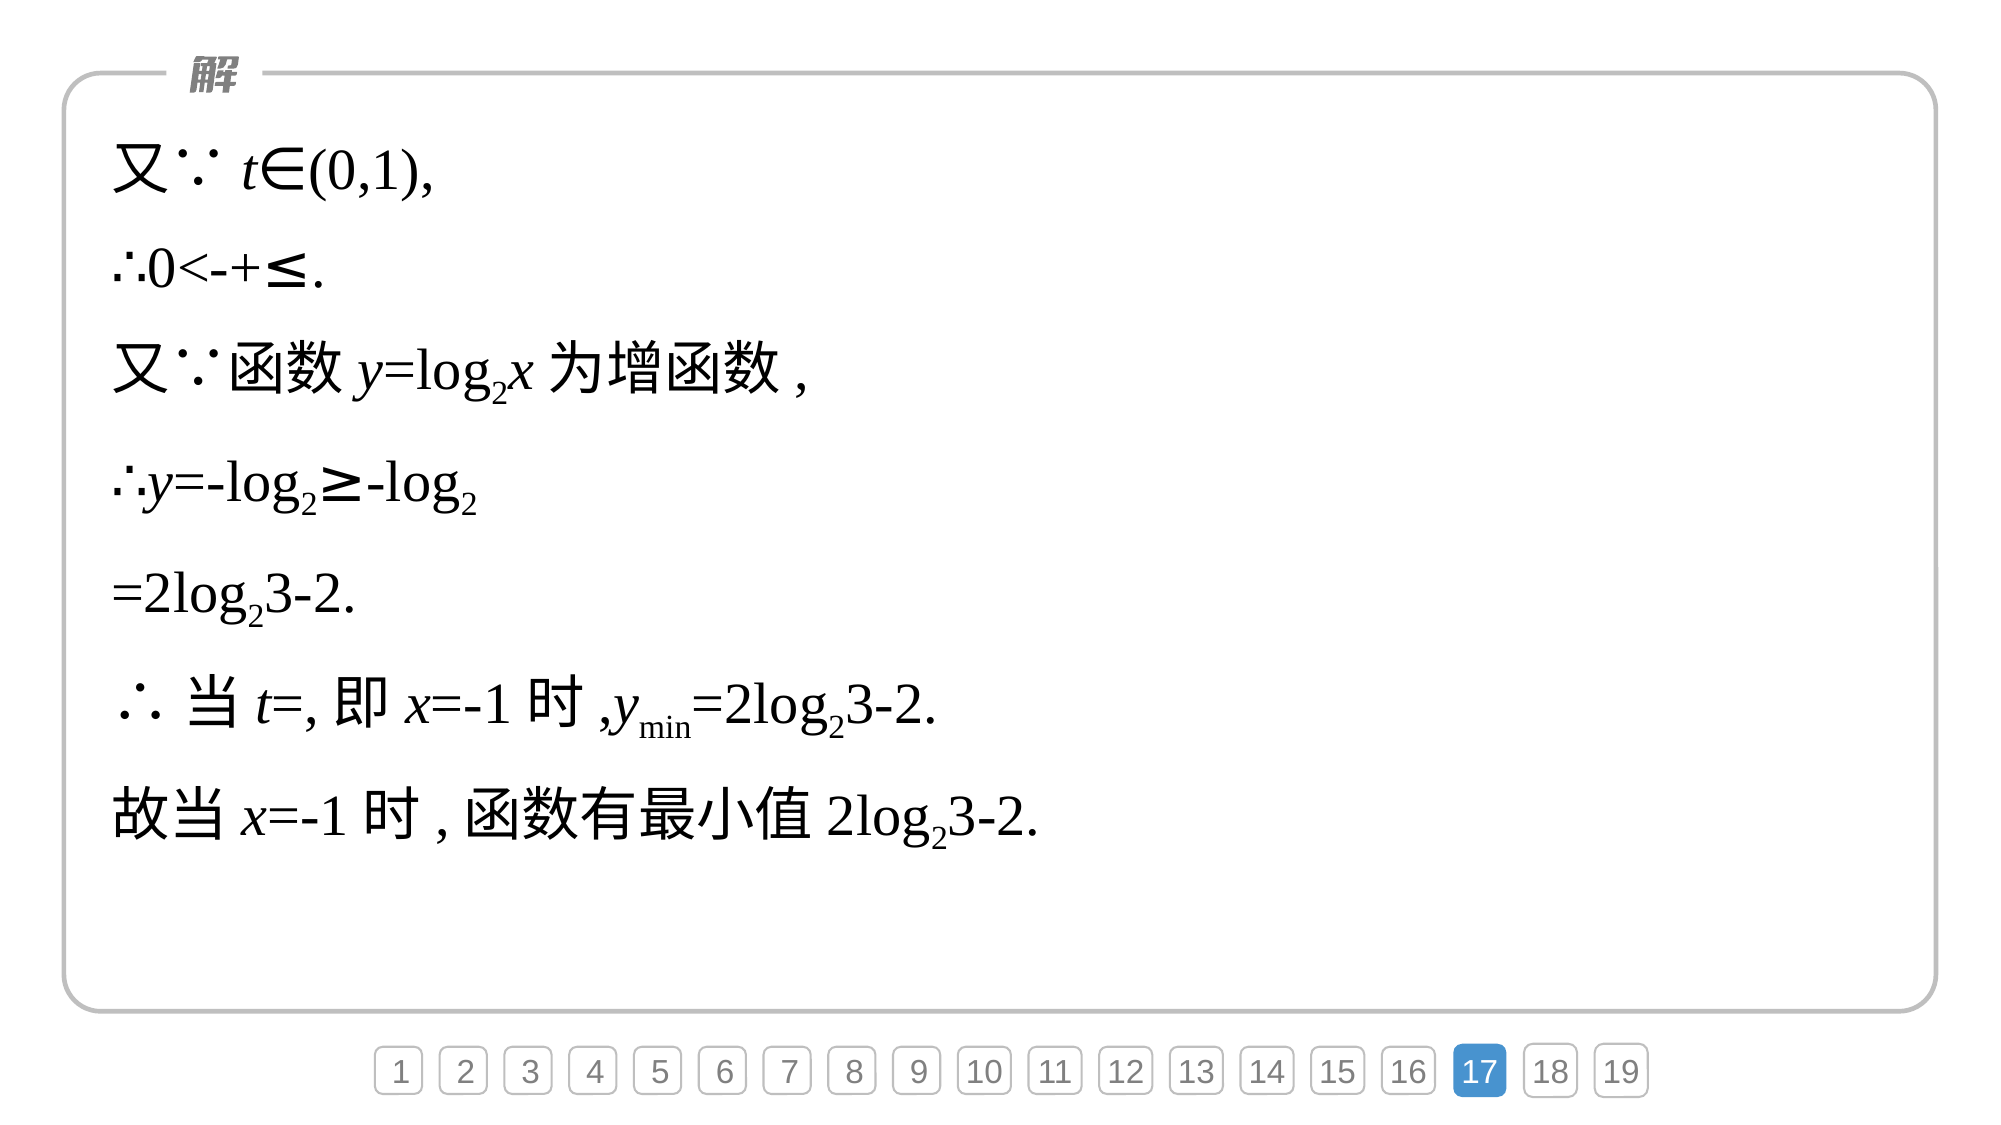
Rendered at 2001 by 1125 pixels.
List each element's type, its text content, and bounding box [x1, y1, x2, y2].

text_box 10 [956, 1045, 1012, 1096]
text_box 17 [1452, 1042, 1508, 1099]
text_box 14 [1239, 1045, 1295, 1096]
text_box 2 [438, 1045, 488, 1096]
text_box 11 [1027, 1045, 1083, 1096]
text_box 15 [1310, 1045, 1366, 1096]
text_box 3 [503, 1045, 553, 1096]
text_box 1 [373, 1045, 424, 1096]
text_box 7 [762, 1045, 812, 1096]
text_box 12 [1098, 1045, 1154, 1096]
text_box 9 [891, 1045, 942, 1096]
text_box 4 [568, 1045, 618, 1096]
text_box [63, 54, 1936, 1012]
text_box 16 [1380, 1045, 1437, 1096]
text_box 18 [1522, 1042, 1579, 1099]
text_box 5 [632, 1045, 683, 1096]
text_box 6 [697, 1045, 748, 1096]
text_box 19 [1593, 1042, 1649, 1099]
text_box 13 [1168, 1045, 1225, 1096]
text_box 8 [827, 1045, 877, 1096]
